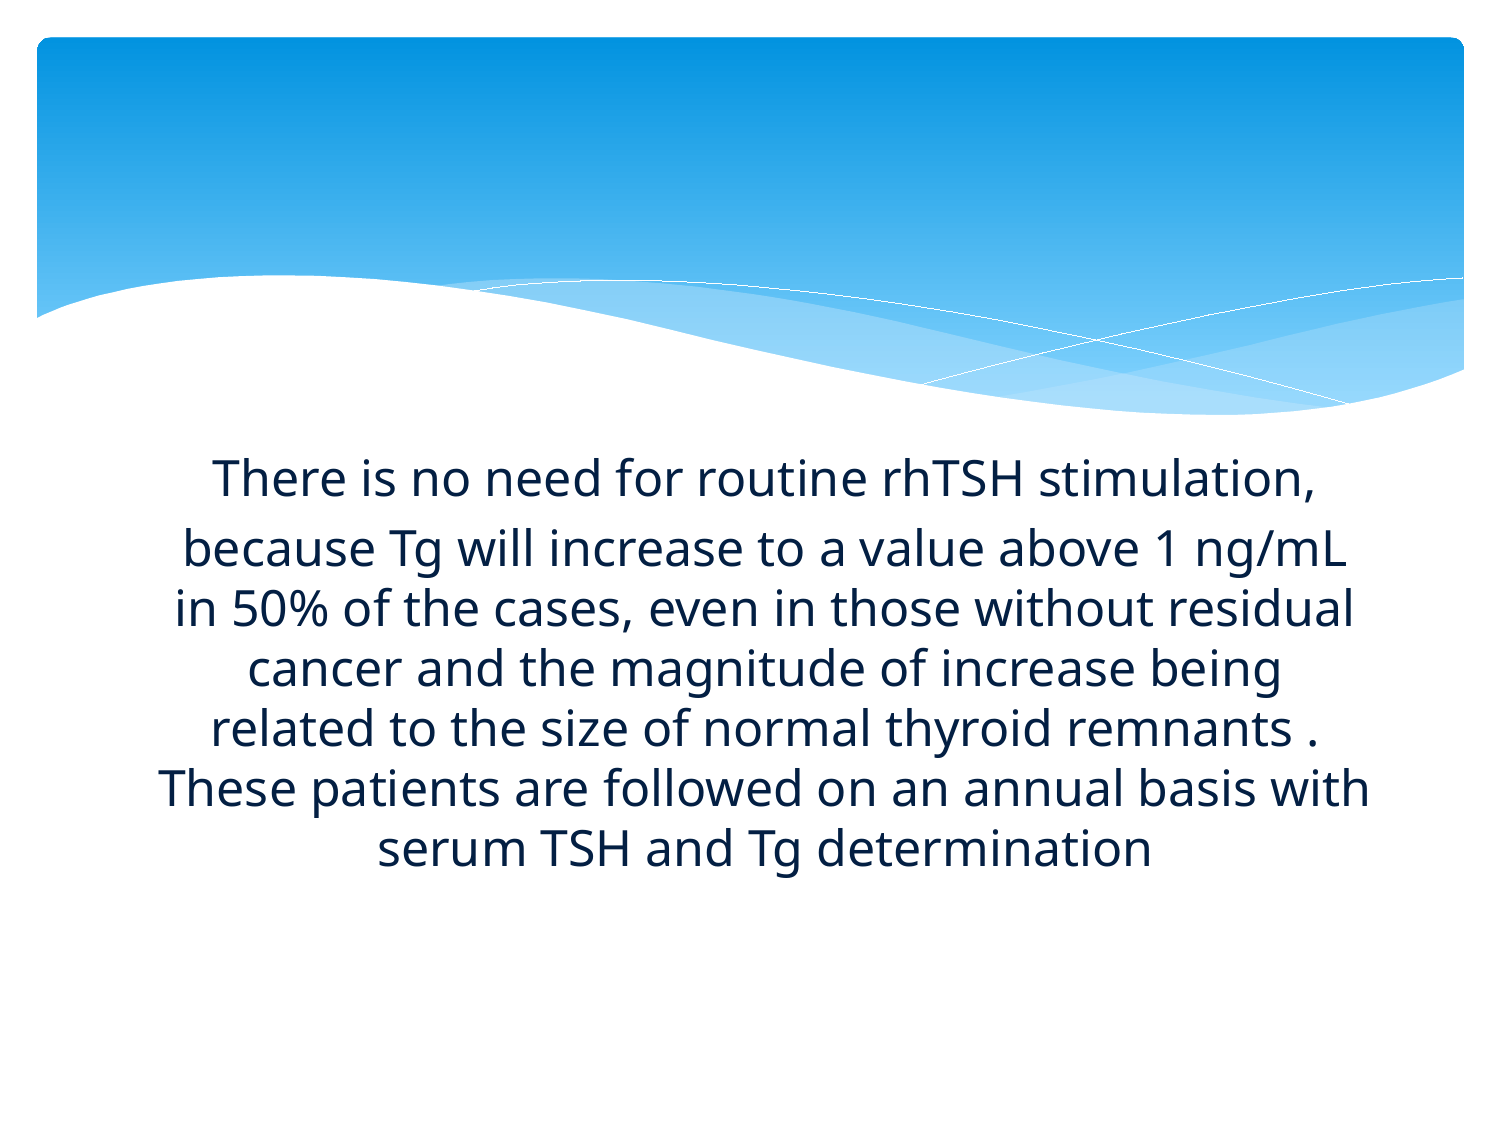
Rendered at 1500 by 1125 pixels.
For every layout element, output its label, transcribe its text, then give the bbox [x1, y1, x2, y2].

list There is no need for routine rhTSH stimulation, because Tg will increase to a value above 1 ng/mL in 50% of the cases, even in those without residual cancer and the magnitude of increase being related to the size of normal thyroid remnants . These patients are followed on an annual basis with serum TSH and Tg determination [143, 438, 1388, 1005]
